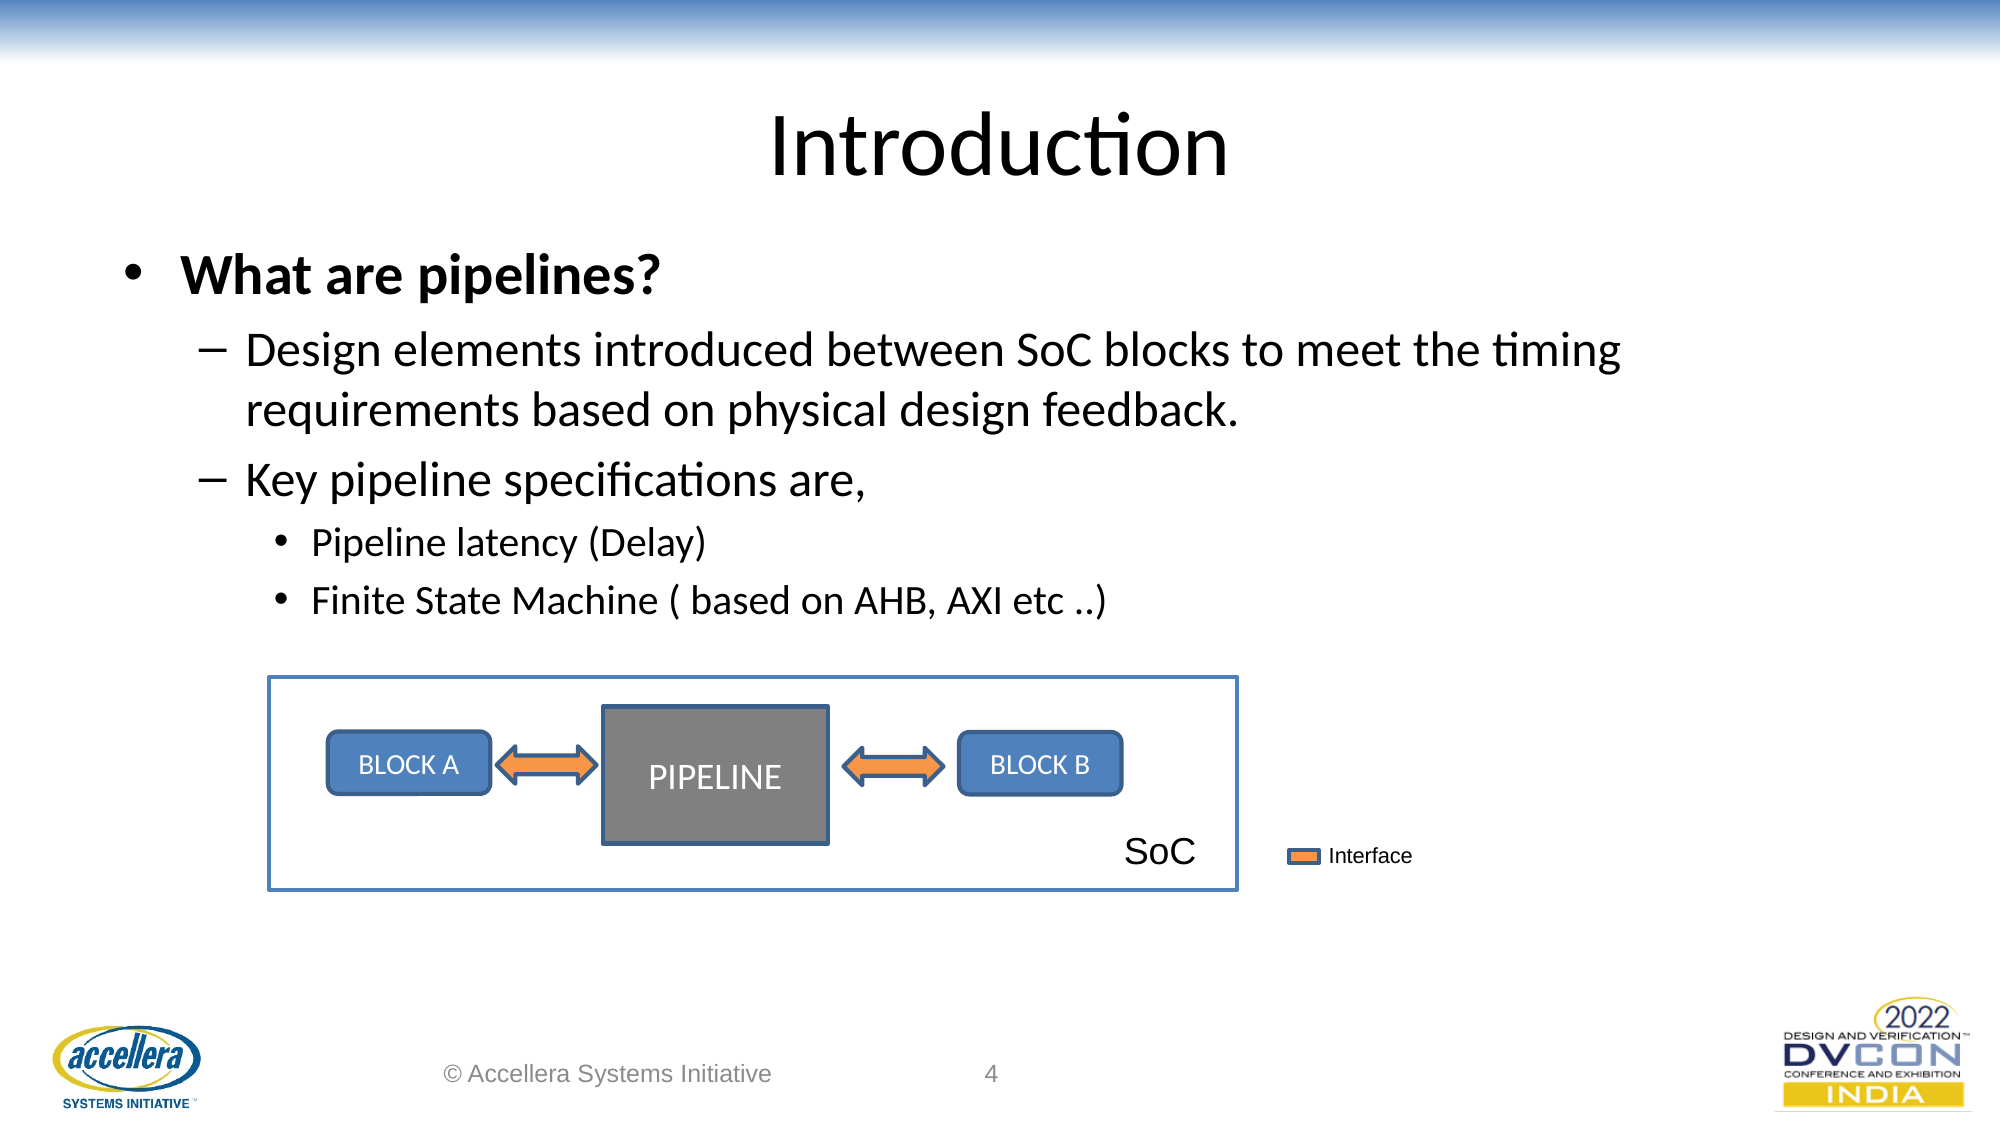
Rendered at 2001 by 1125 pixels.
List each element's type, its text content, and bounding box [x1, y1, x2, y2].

slide_number 4 [800, 1042, 1184, 1103]
picture [48, 1021, 204, 1112]
picture [1775, 987, 1972, 1113]
title Introduction [99, 45, 1900, 233]
list What are pipelines? Design elements introduced between SoC blocks to meet the timing requirements based on physical design feedback. Key pipeline specifications are, Pipeline latency (Delay) Finite State Machine ( based on AHB, AXI etc ..) [108, 229, 1909, 967]
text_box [268, 677, 1432, 891]
footer © Accellera Systems Initiative [366, 1042, 800, 1103]
